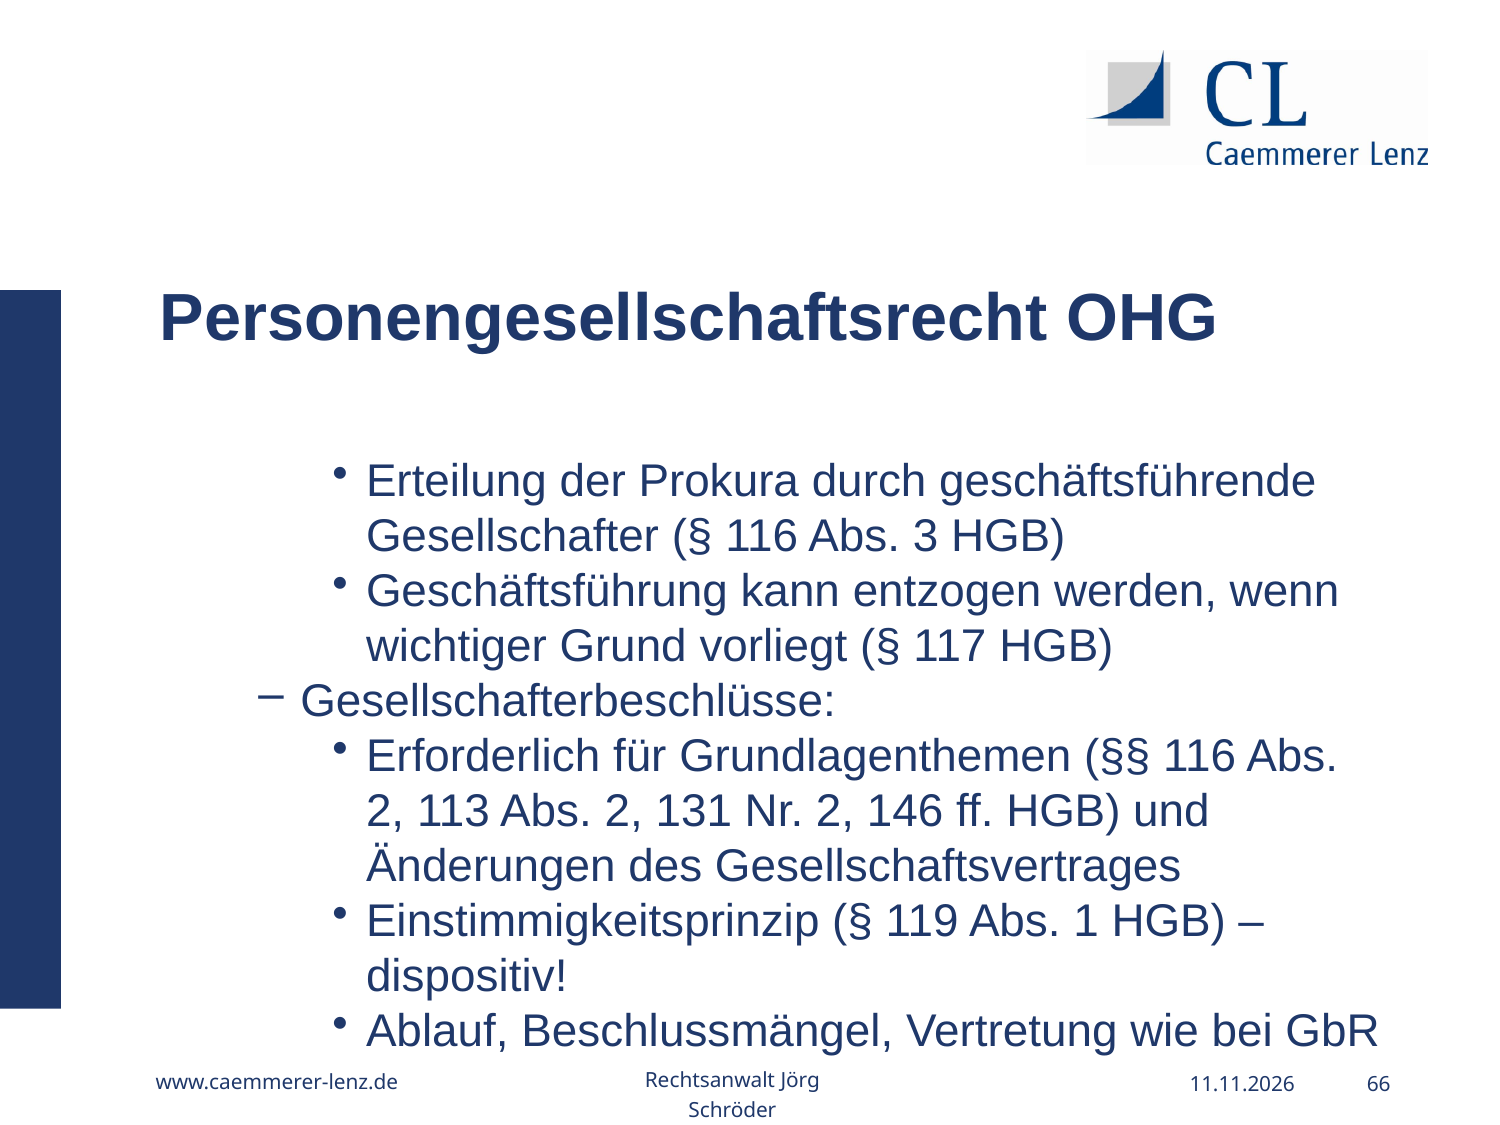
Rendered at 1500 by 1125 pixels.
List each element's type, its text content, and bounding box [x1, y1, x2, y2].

list Personengesellschaftsrecht OHG [146, 267, 1400, 392]
picture [1086, 50, 1428, 165]
list Erteilung der Prokura durch geschäftsführende Gesellschafter (§ 116 Abs. 3 HGB) Geschäftsführung kann entzogen werden, wenn wichtiger Grund vorliegt (§ 117 HGB) Gesellschafterbeschlüsse: Erforderlich für Grundlagenthemen (§§ 116 Abs. 2, 113 Abs. 2, 131 Nr. 2, 146 ff. HGB) und Änderungen des Gesellschaftsvertrages Einstimmigkeitsprinzip (§ 119 Abs. 1 HGB) – dispositiv! Ablauf, Beschlussmängel, Vertretung wie bei GbR [146, 444, 1400, 1016]
